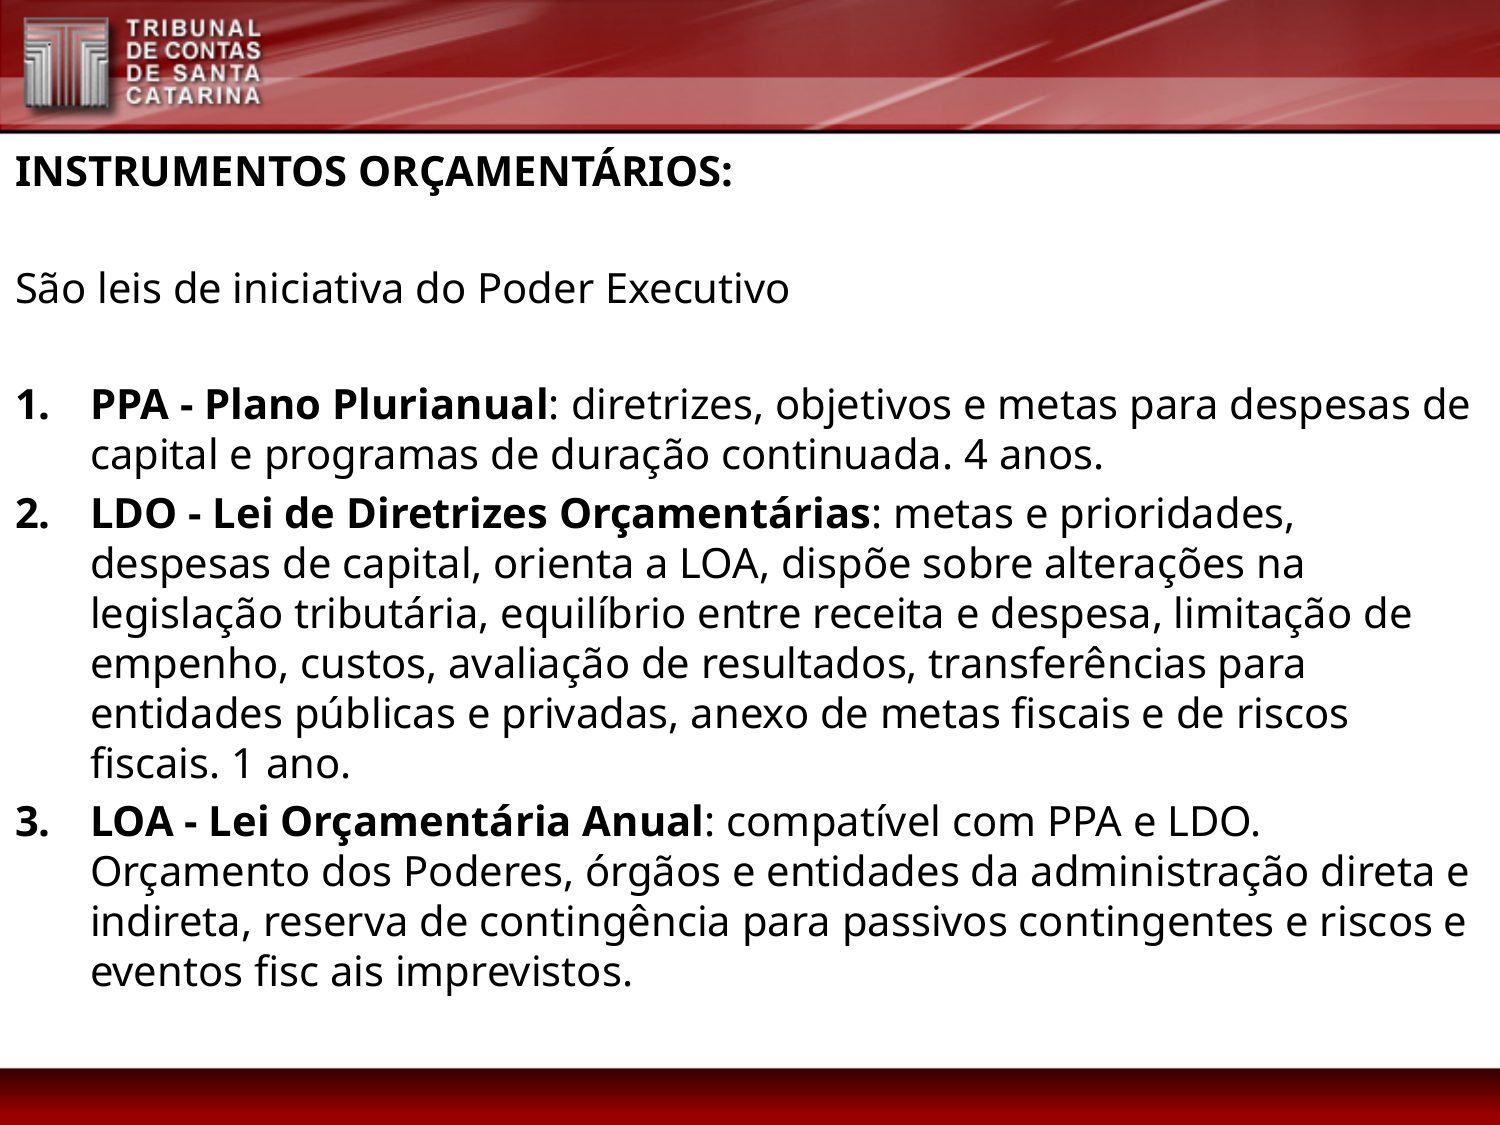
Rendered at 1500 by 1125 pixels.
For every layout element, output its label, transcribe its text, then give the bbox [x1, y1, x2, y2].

picture [0, 0, 1500, 136]
subtitle Instrumentos Orçamentários: São leis de iniciativa do Poder Executivo PPA - Plano Plurianual: diretrizes, objetivos e metas para despesas de capital e programas de duração continuada. 4 anos. LDO - Lei de Diretrizes Orçamentárias: metas e prioridades, despesas de capital, orienta a LOA, dispõe sobre alterações na legislação tributária, equilíbrio entre receita e despesa, limitação de empenho, custos, avaliação de resultados, transferências para entidades públicas e privadas, anexo de metas fiscais e de riscos fiscais. 1 ano. LOA - Lei Orçamentária Anual: compatível com PPA e LDO. Orçamento dos Poderes, órgãos e entidades da administração direta e indireta, reserva de contingência para passivos contingentes e riscos e eventos fisc ais imprevistos. [0, 136, 1500, 1059]
picture [0, 1059, 1500, 1125]
